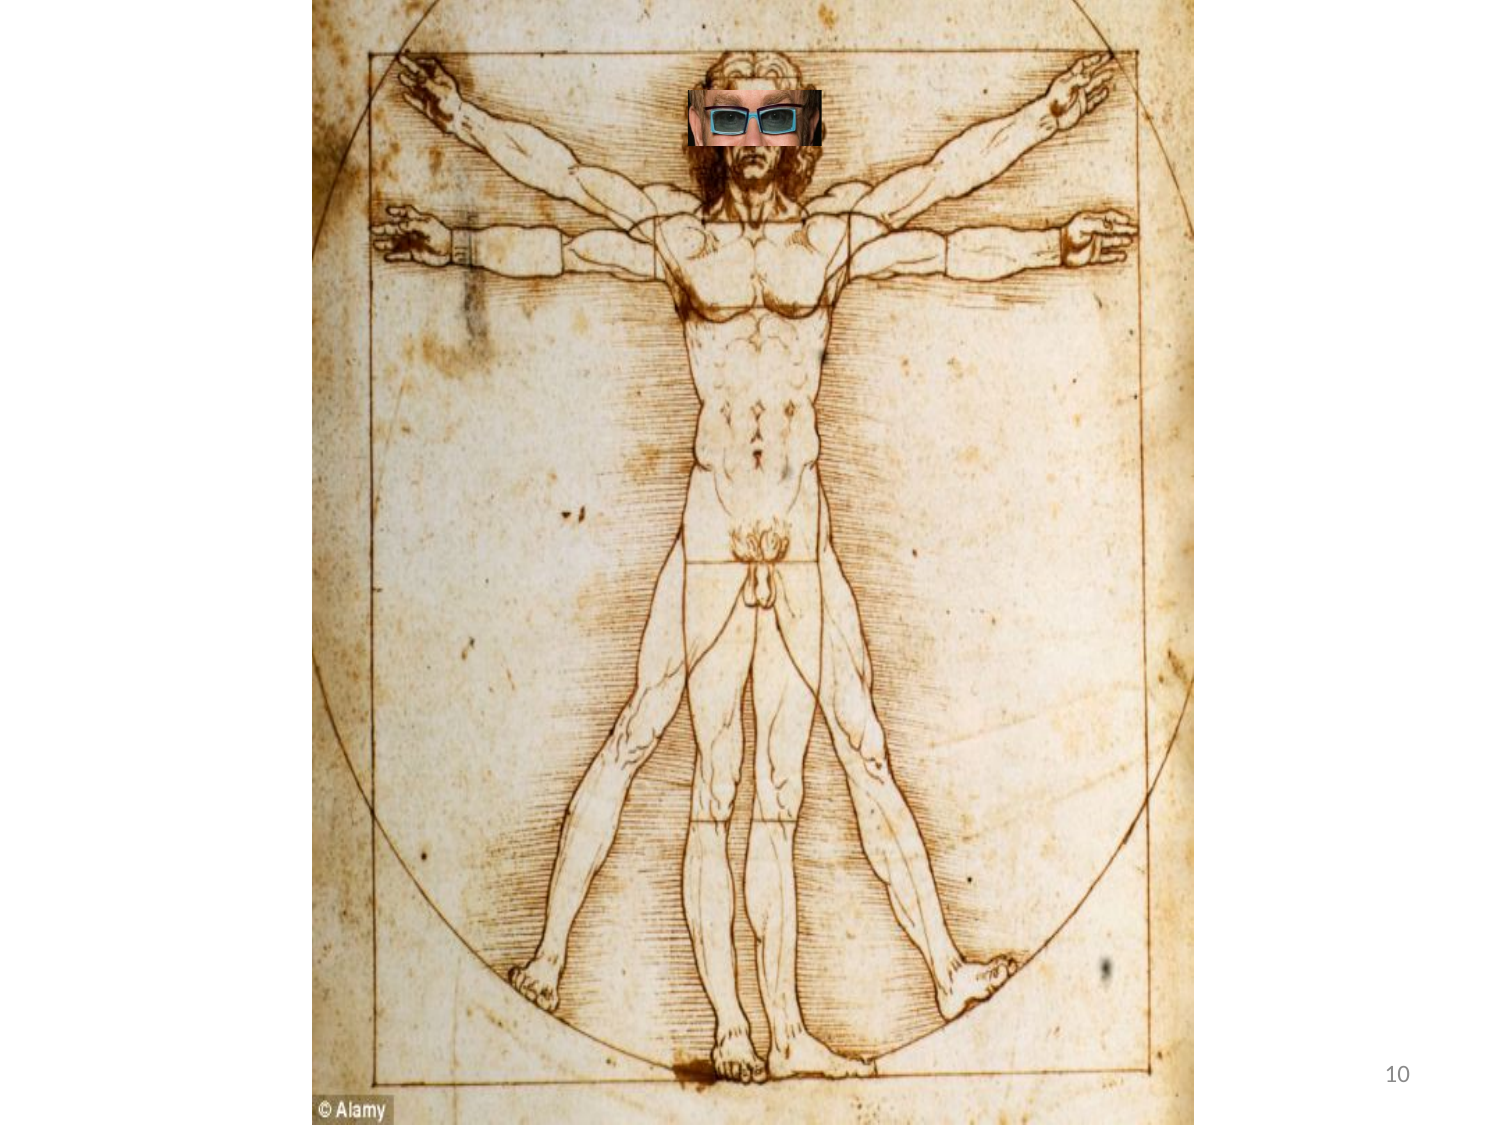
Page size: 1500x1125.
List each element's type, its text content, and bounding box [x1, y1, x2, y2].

picture [687, 89, 822, 146]
slide_number 10 [1199, 1042, 1425, 1103]
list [311, 0, 1194, 1125]
